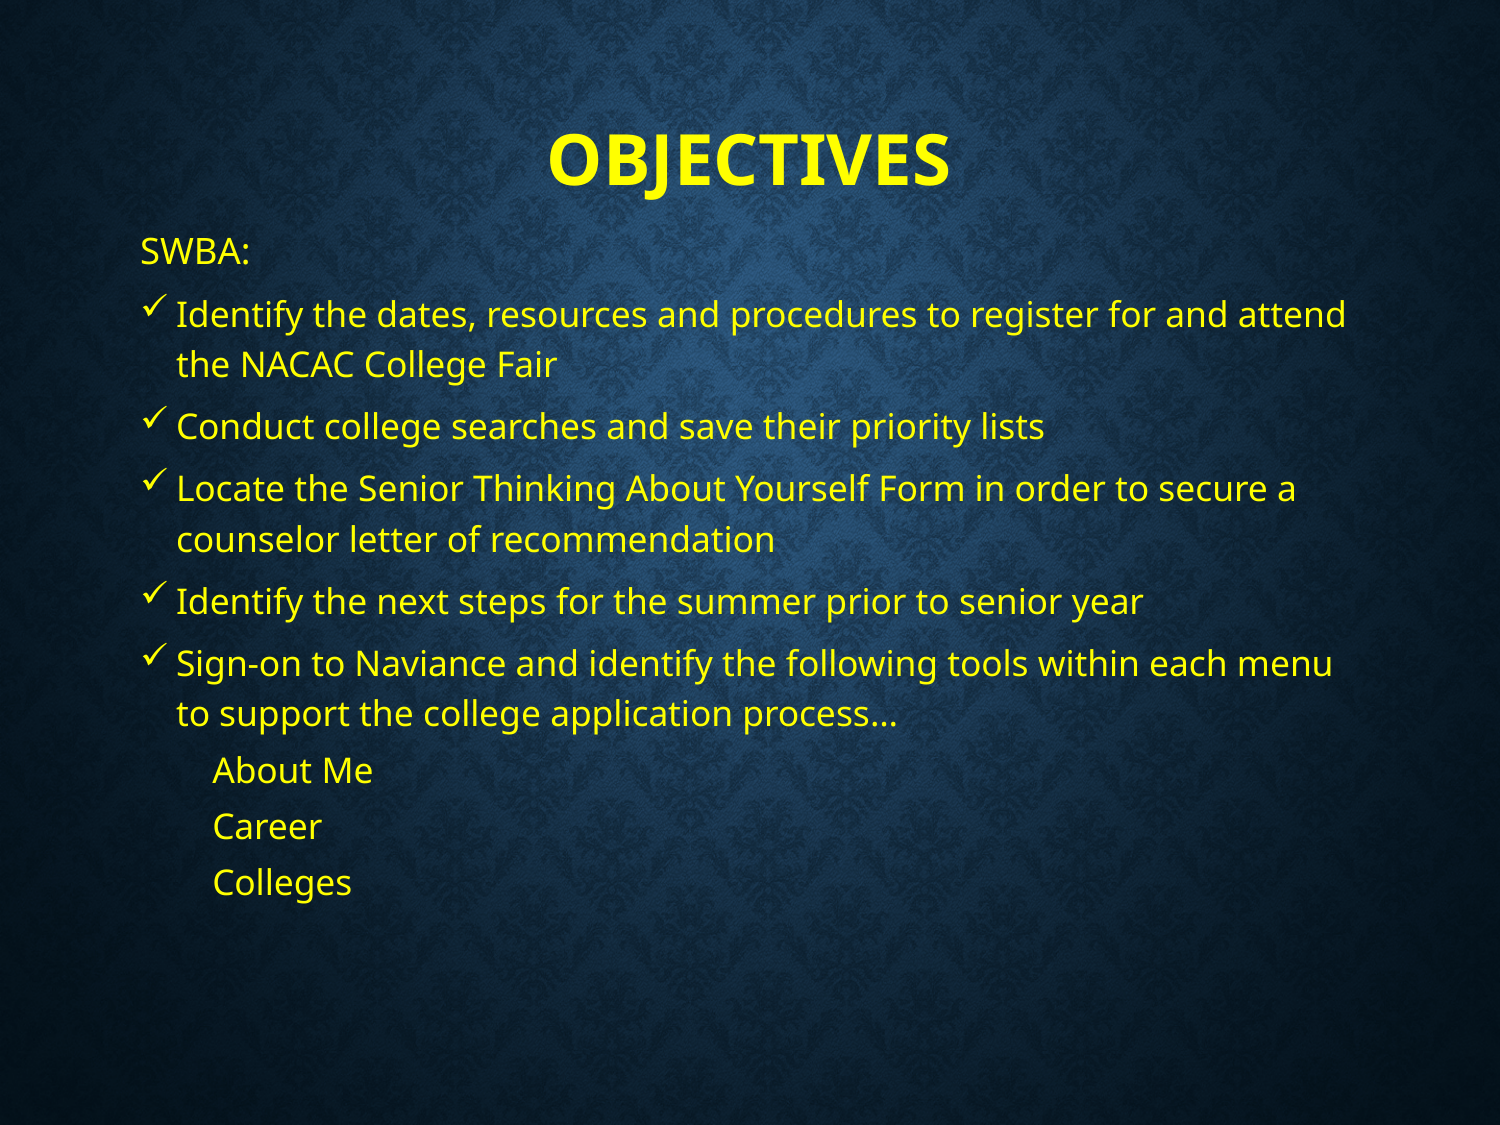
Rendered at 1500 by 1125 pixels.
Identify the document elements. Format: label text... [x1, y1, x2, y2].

title Objectives [112, 99, 1387, 225]
list SWBA: Identify the dates, resources and procedures to register for and attend the NACAC College Fair Conduct college searches and save their priority lists Locate the Senior Thinking About Yourself Form in order to secure a counselor letter of recommendation Identify the next steps for the summer prior to senior year Sign-on to Naviance and identify the following tools within each menu to support the college application process… About Me Career Colleges [125, 212, 1387, 1088]
